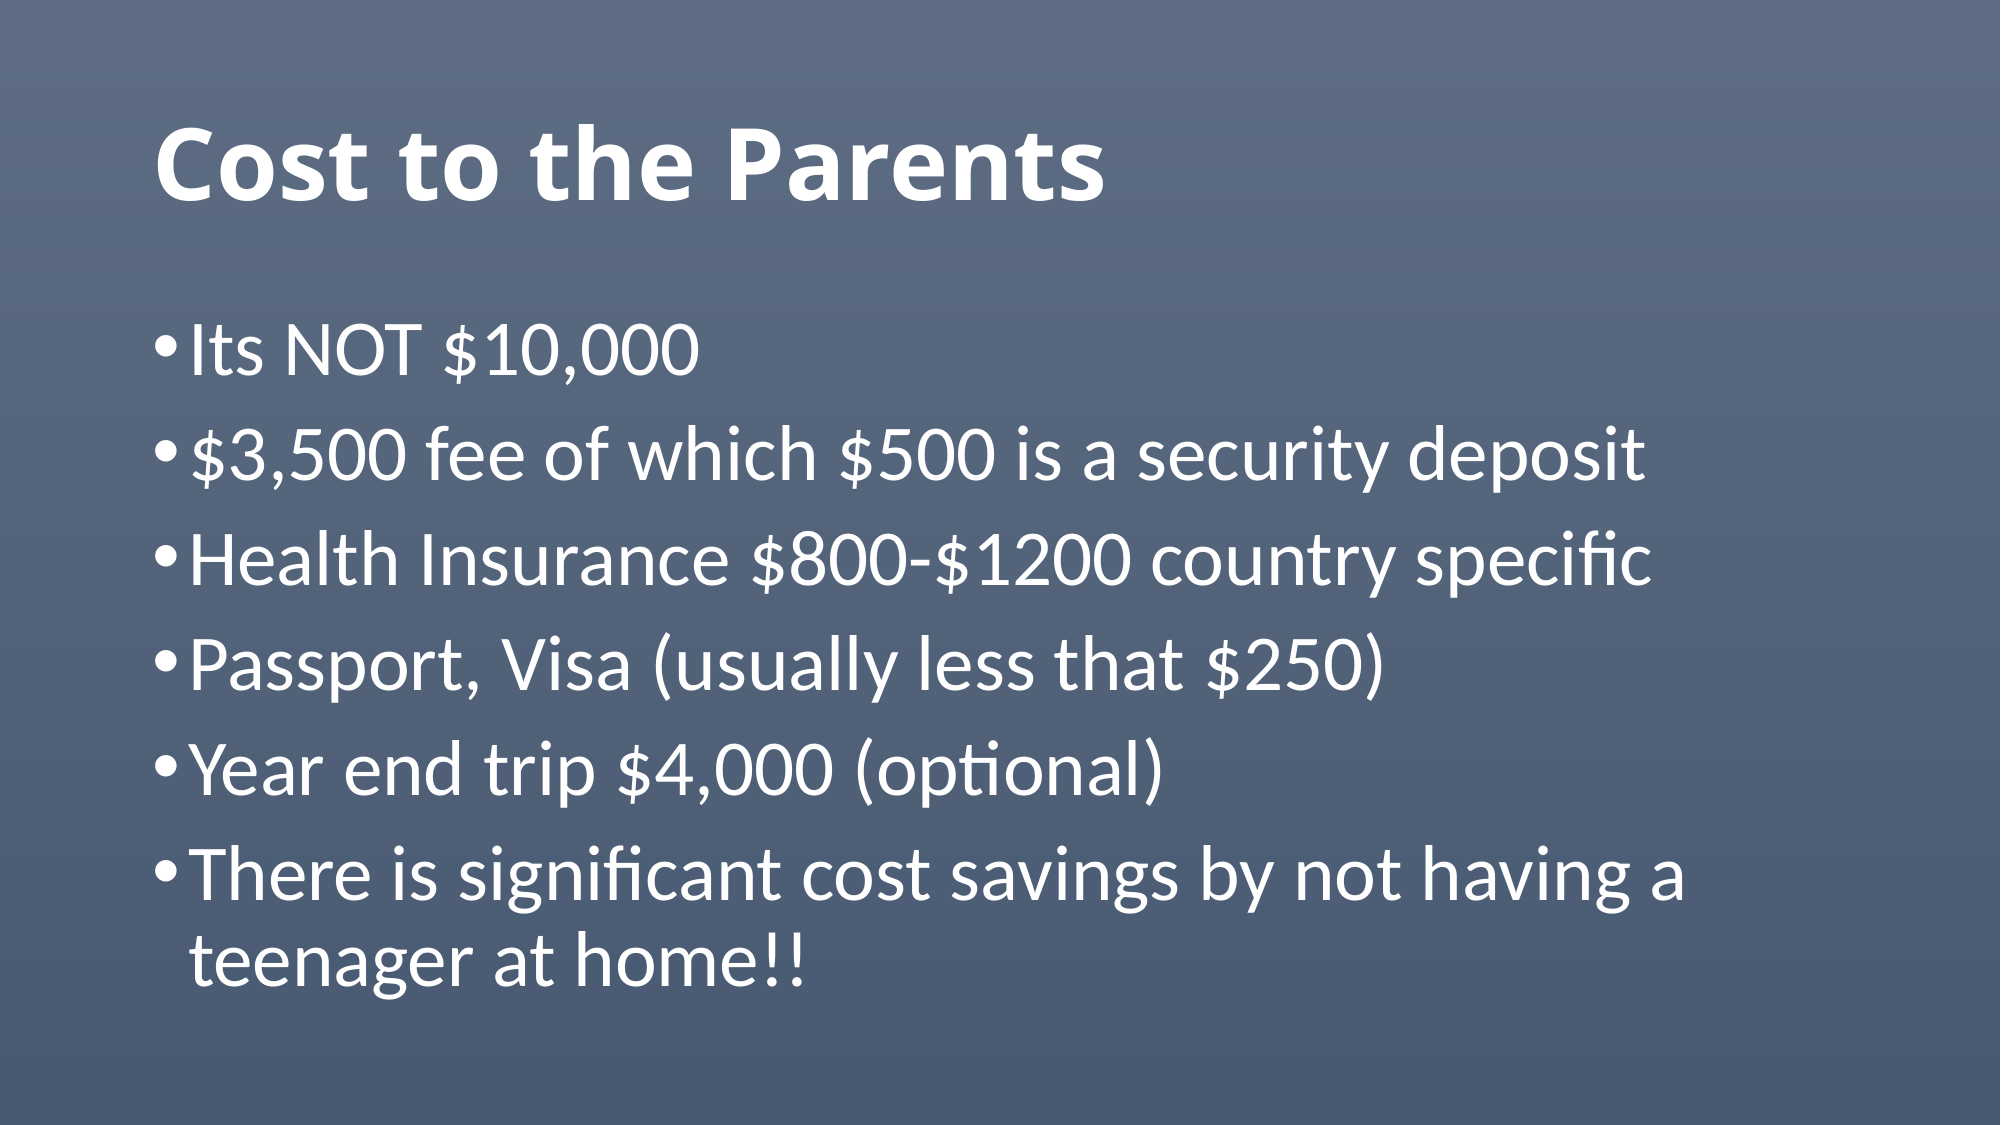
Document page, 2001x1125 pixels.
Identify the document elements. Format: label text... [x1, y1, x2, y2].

list Its NOT $10,000 $3,500 fee of which $500 is a security deposit Health Insurance $800-$1200 country specific Passport, Visa (usually less that $250) Year end trip $4,000 (optional) There is significant cost savings by not having a teenager at home!! [137, 299, 1863, 1014]
title Cost to the Parents [137, 59, 1863, 278]
